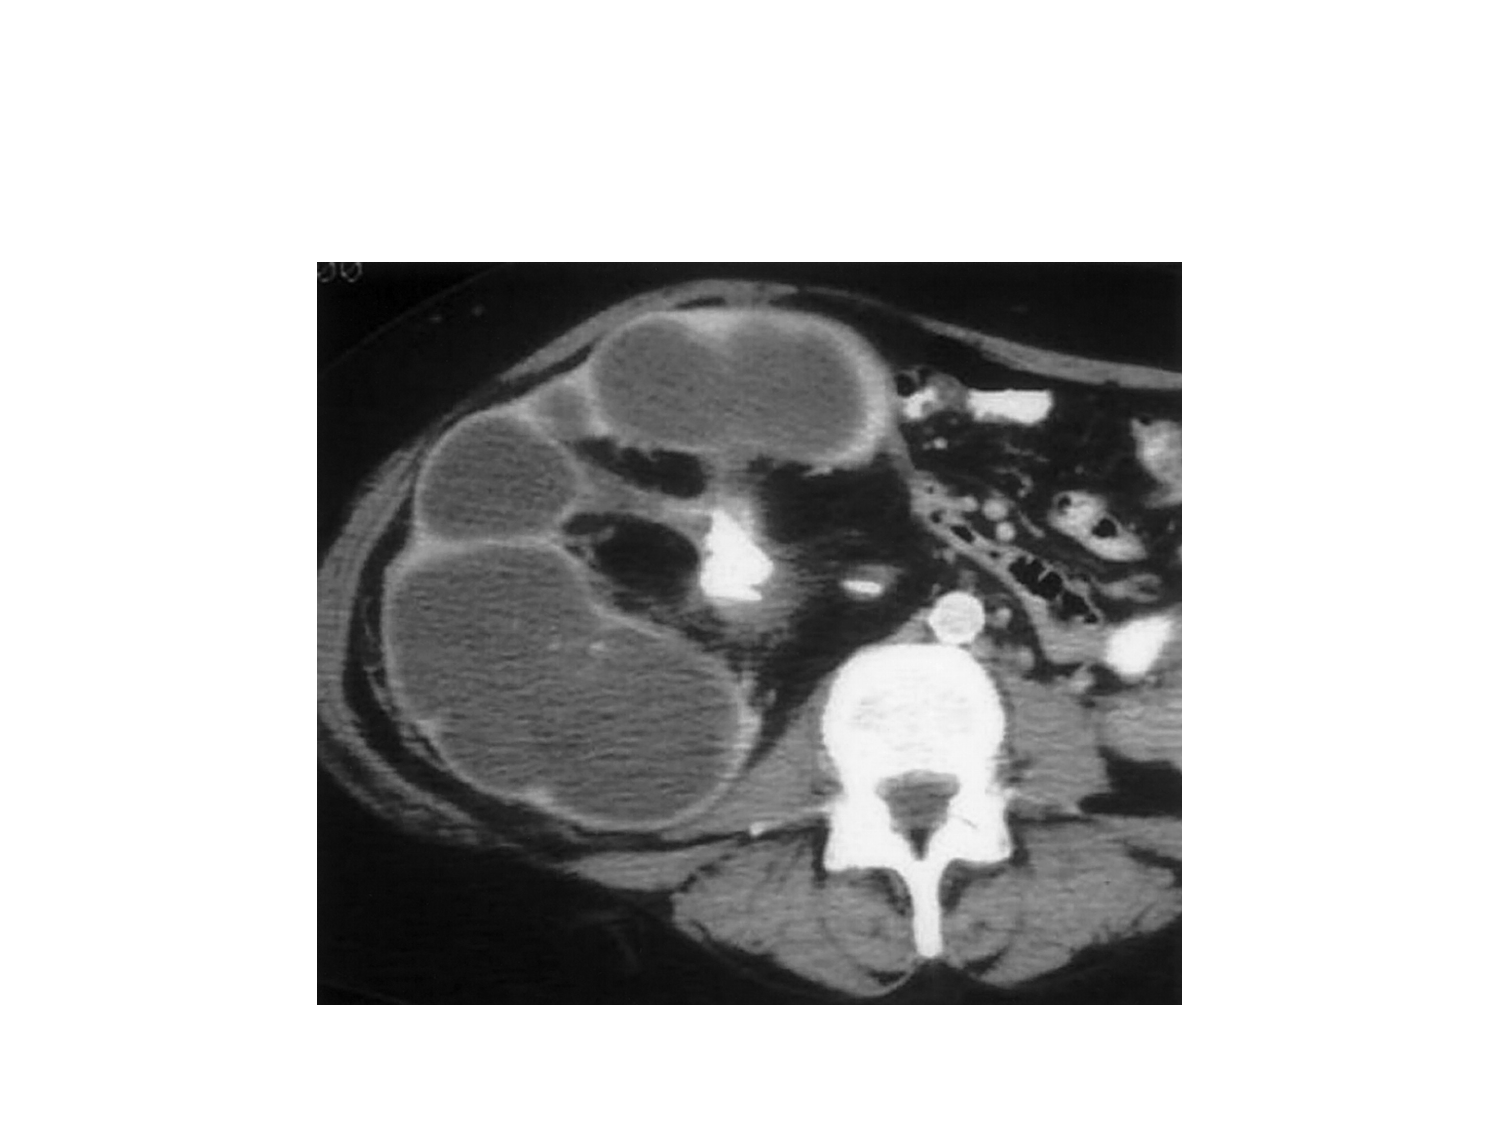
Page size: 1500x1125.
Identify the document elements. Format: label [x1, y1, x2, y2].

list [317, 262, 1183, 1006]
